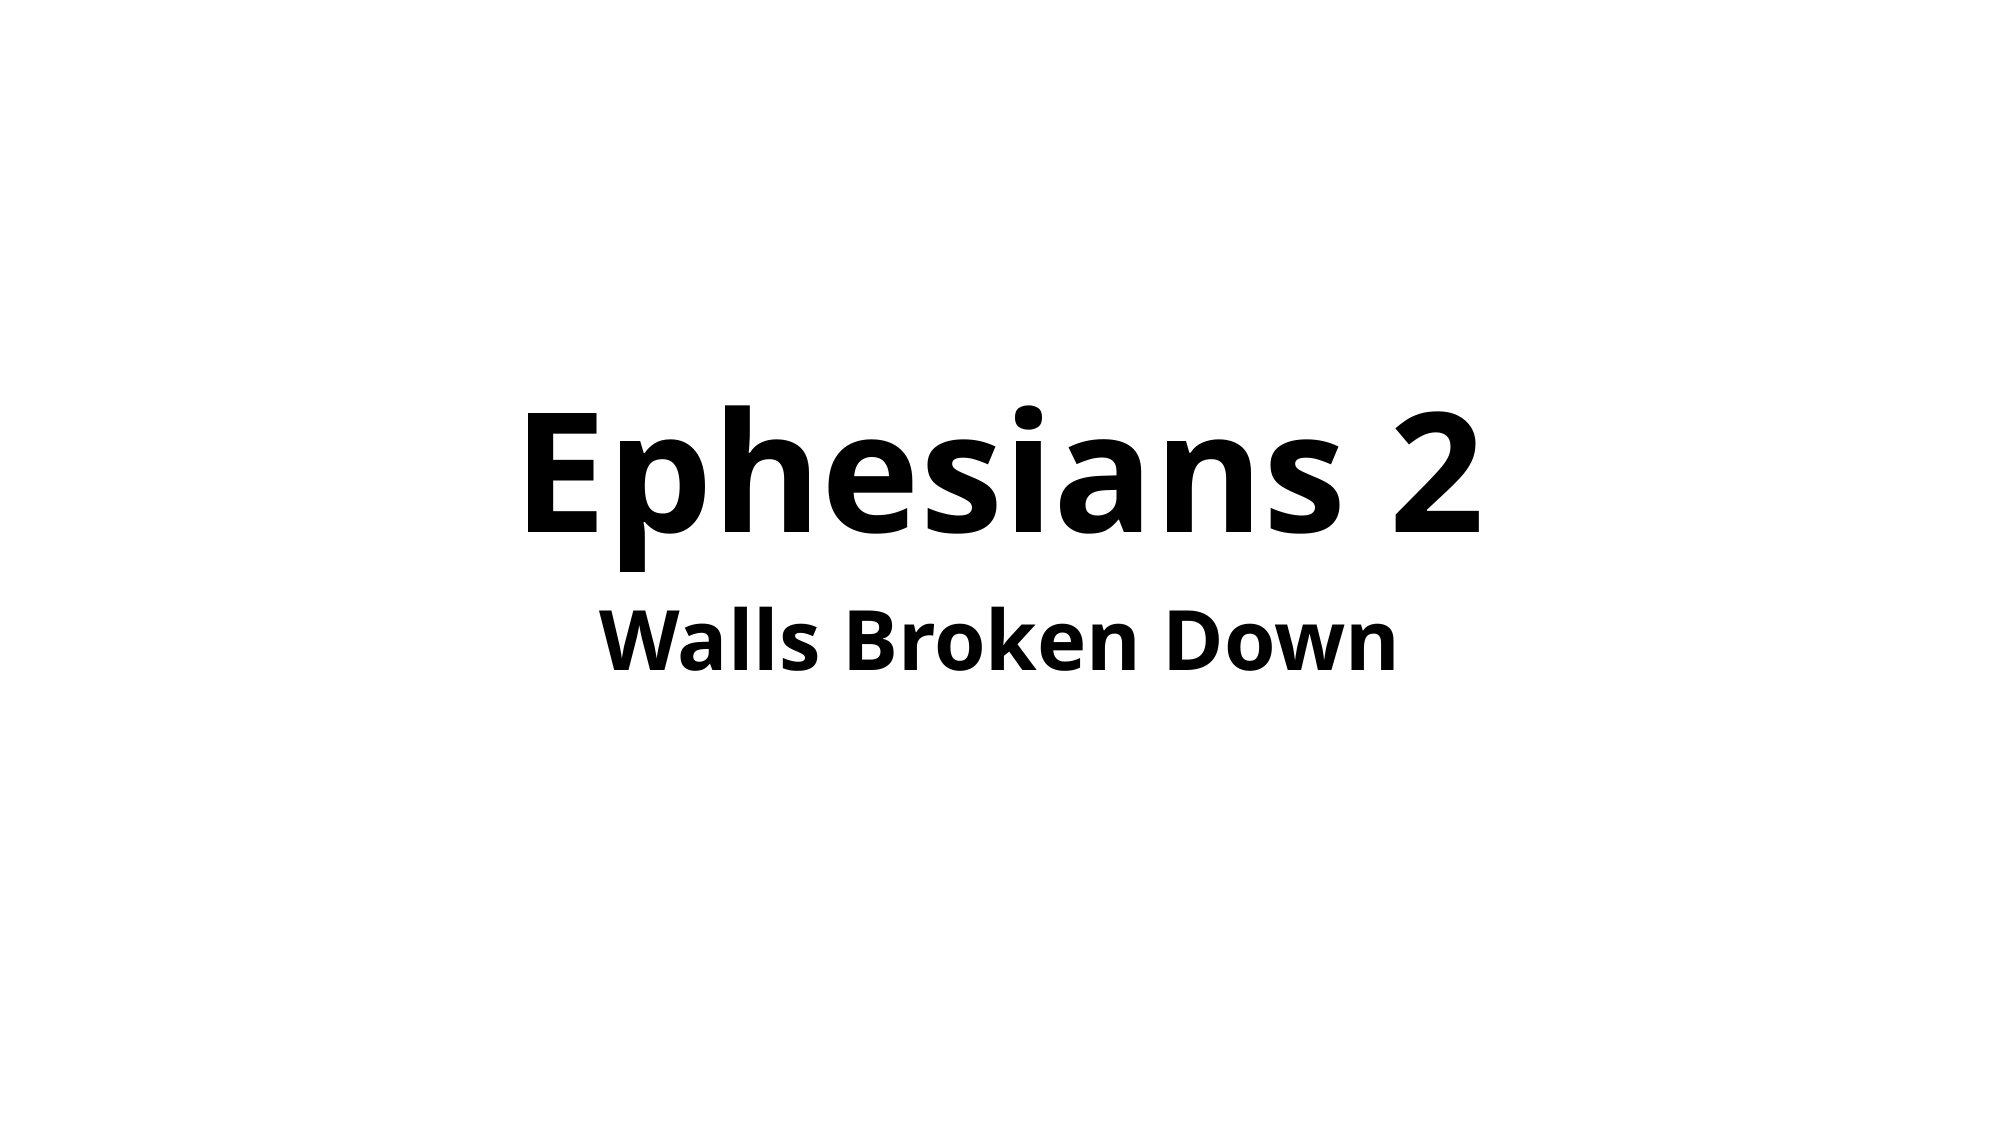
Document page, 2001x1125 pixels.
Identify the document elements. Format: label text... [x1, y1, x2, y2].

subtitle Walls Broken Down [249, 590, 1750, 863]
title Ephesians 2 [249, 184, 1750, 576]
